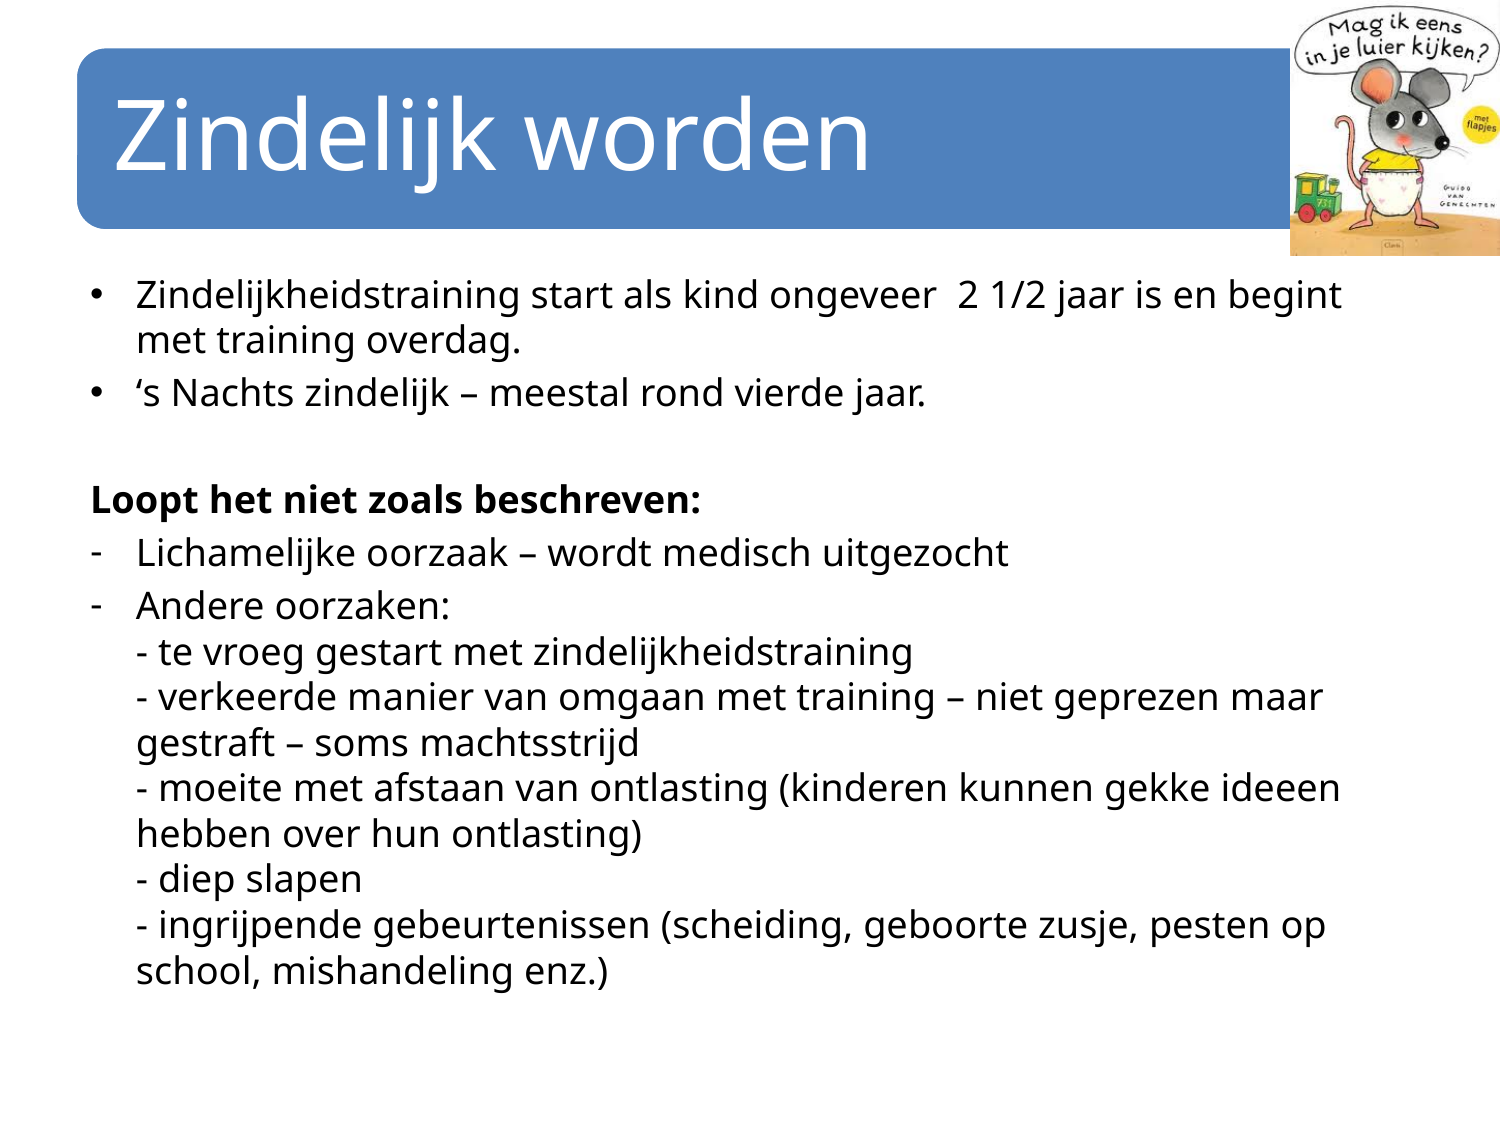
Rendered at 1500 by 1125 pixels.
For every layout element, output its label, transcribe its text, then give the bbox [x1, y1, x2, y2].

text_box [74, 44, 1285, 233]
list Zindelijkheidstraining start als kind ongeveer 2 1/2 jaar is en begint met training overdag. ‘s Nachts zindelijk – meestal rond vierde jaar. Loopt het niet zoals beschreven: Lichamelijke oorzaak – wordt medisch uitgezocht Andere oorzaken: - te vroeg gestart met zindelijkheidstraining - verkeerde manier van omgaan met training – niet geprezen maar gestraft – soms machtsstrijd - moeite met afstaan van ontlasting (kinderen kunnen gekke ideeen hebben over hun ontlasting) - diep slapen - ingrijpende gebeurtenissen (scheiding, geboorte zusje, pesten op school, mishandeling enz.) [75, 262, 1425, 1005]
picture [1290, 0, 1500, 256]
